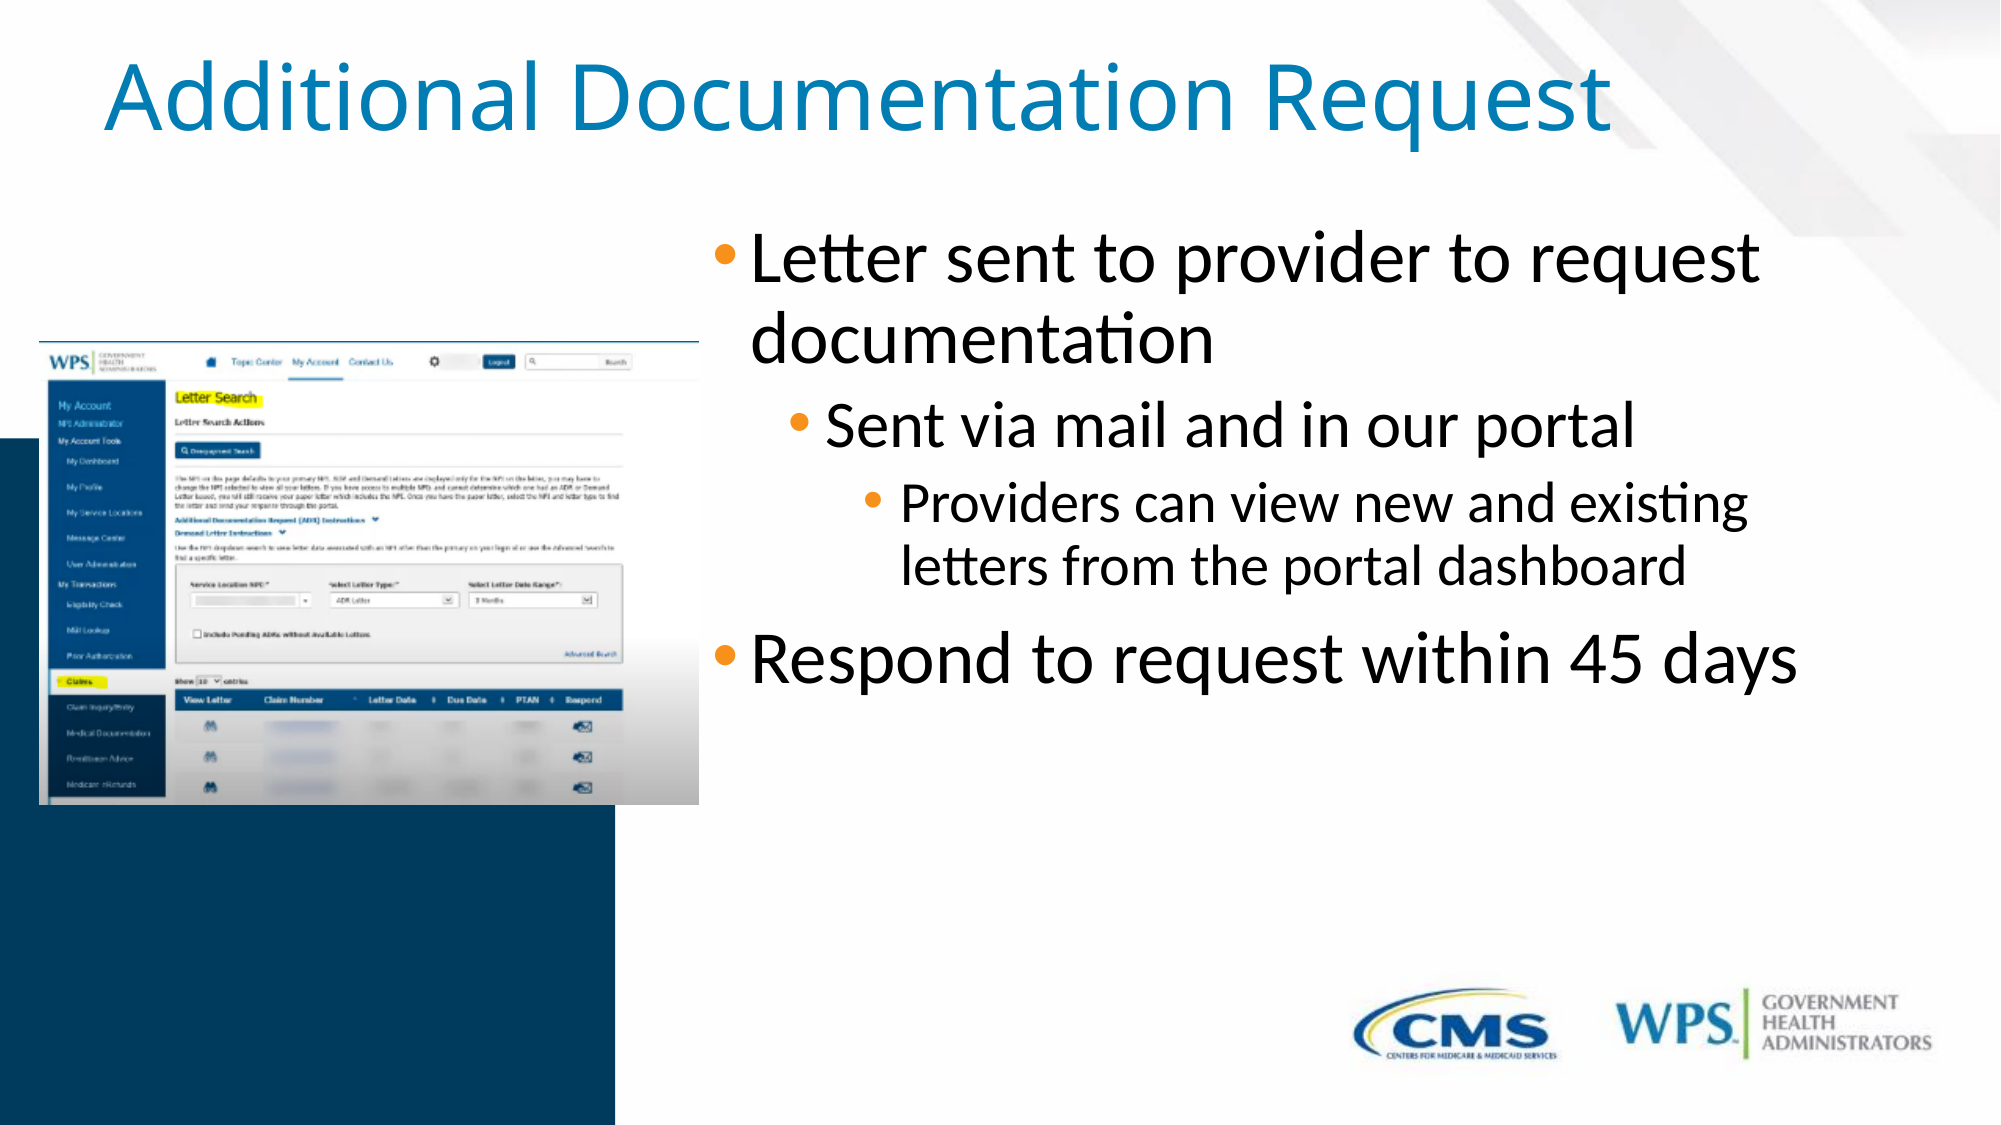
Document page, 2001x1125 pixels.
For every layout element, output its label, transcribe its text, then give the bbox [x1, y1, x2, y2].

picture [0, 0, 2000, 1125]
list Letter sent to provider to request documentation Sent via mail and in our portal Providers can view new and existing letters from the portal dashboard Respond to request within 45 days [698, 210, 1915, 936]
title Additional Documentation Request [89, 44, 1655, 163]
